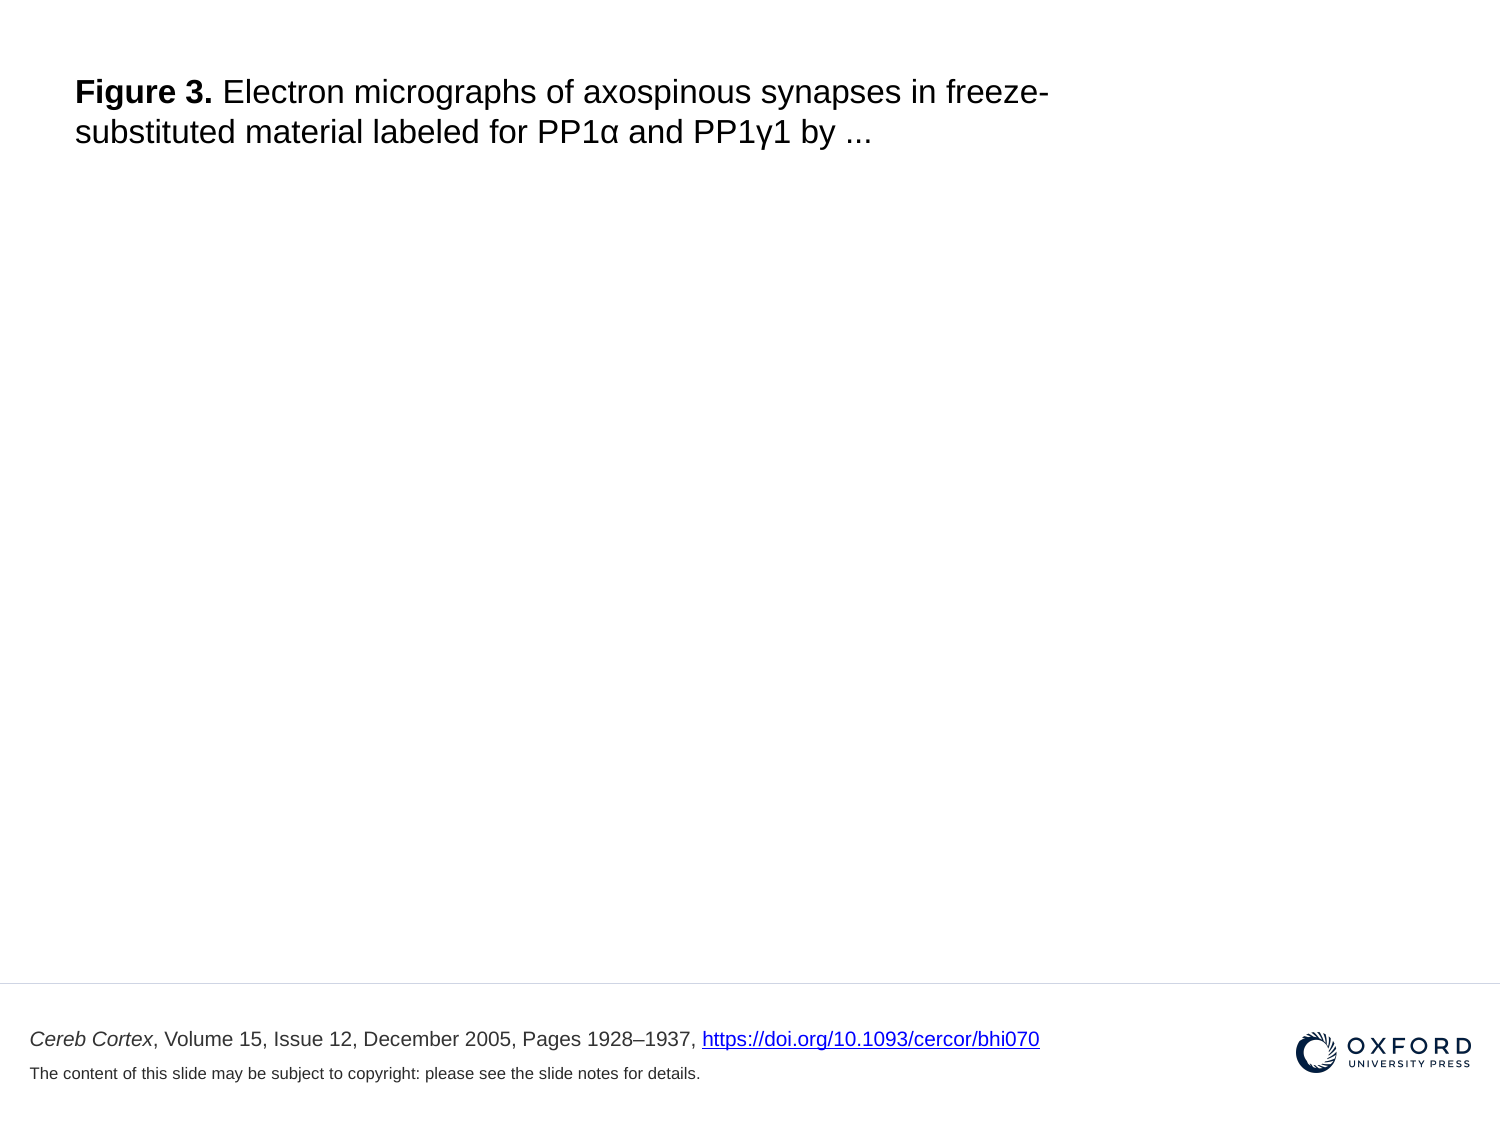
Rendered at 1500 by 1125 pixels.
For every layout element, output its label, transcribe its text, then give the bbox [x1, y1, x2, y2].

footer Cereb Cortex, Volume 15, Issue 12, December 2005, Pages 1928–1937, https://doi.org/10.1093/cercor/bhi070 The content of this slide may be subject to copyright: please see the slide notes for details. [0, 983, 1260, 1125]
title Figure 3. Electron micrographs of axospinous synapses in freeze-substituted material labeled for PP1α and PP1γ1 by ... [75, 69, 1078, 171]
picture [1296, 1032, 1471, 1073]
